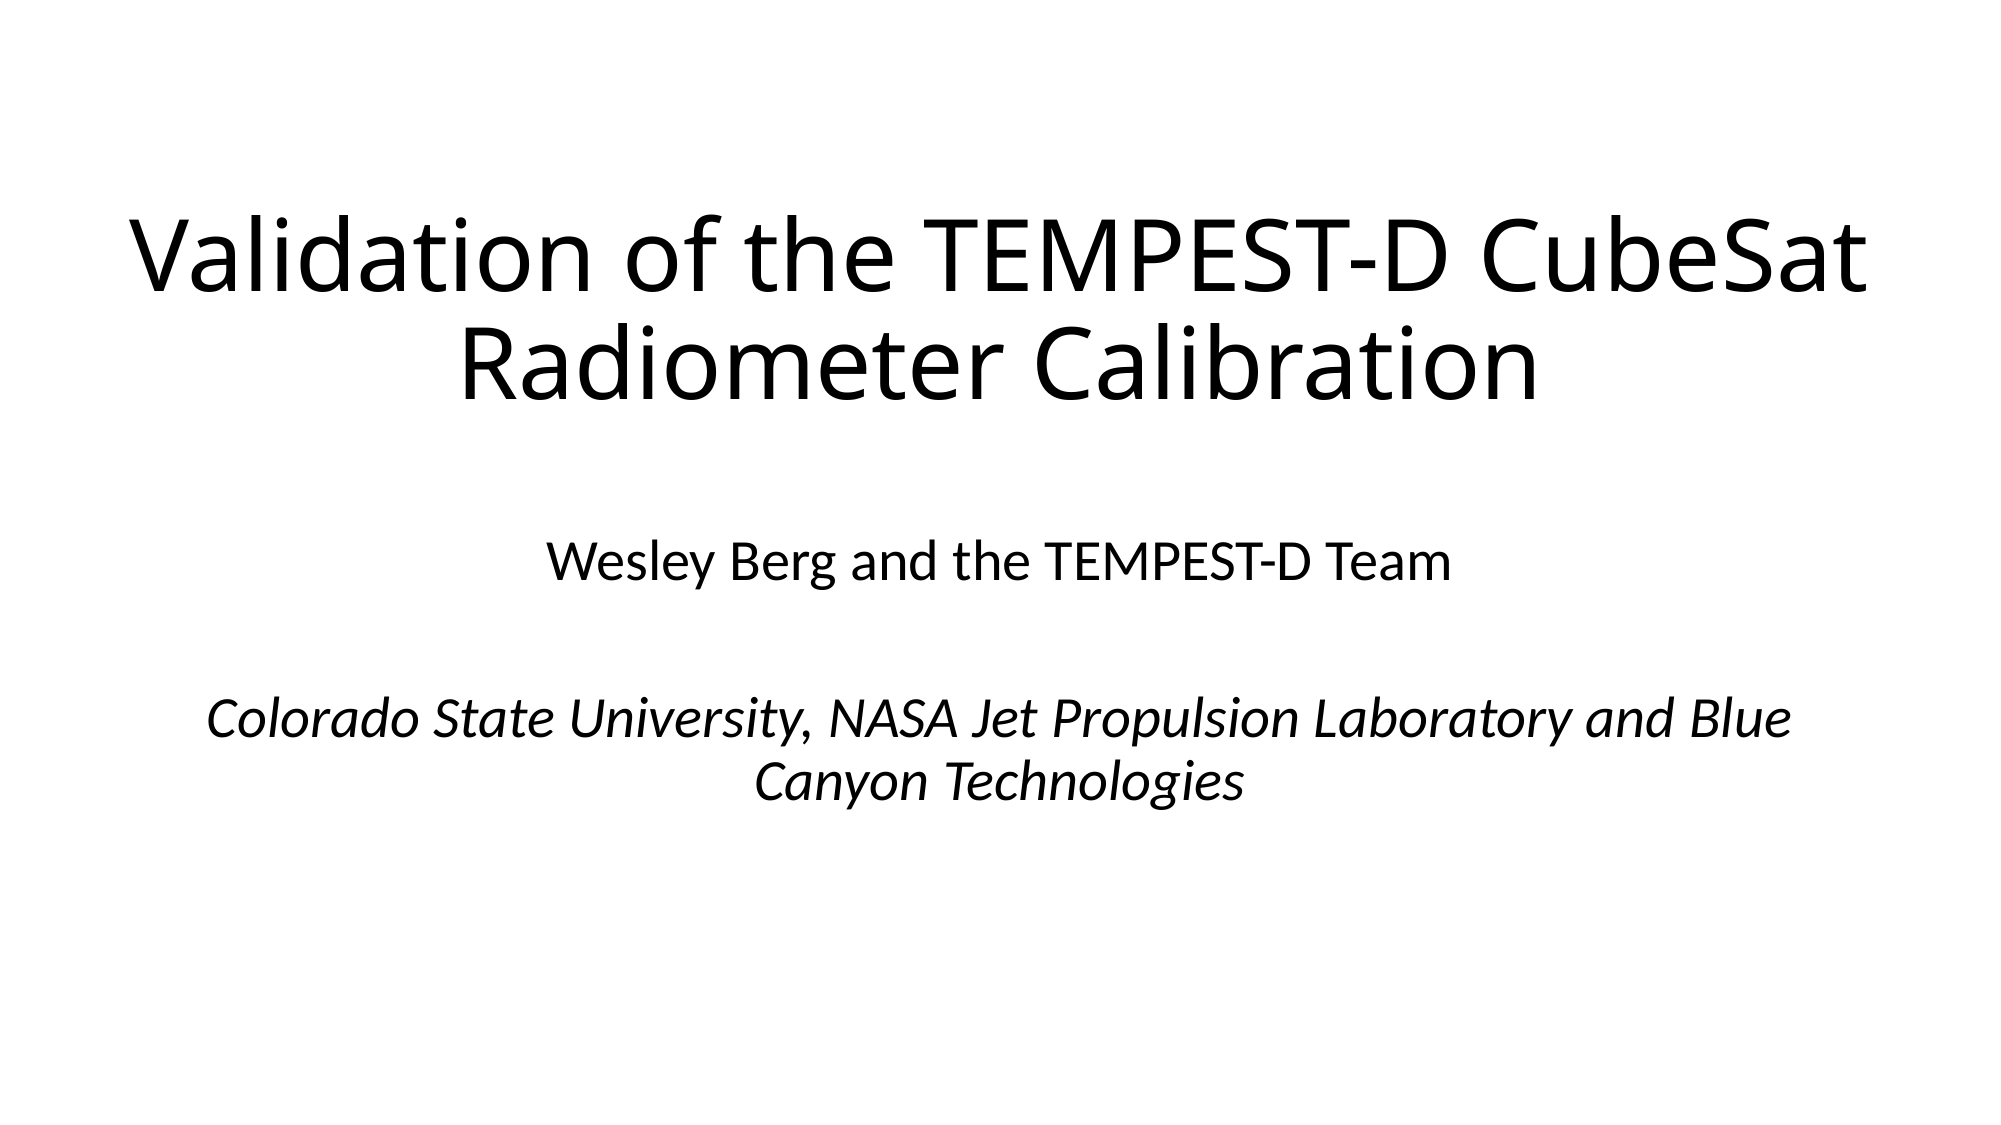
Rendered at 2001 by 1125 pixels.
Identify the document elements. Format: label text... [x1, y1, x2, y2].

subtitle Wesley Berg and the TEMPEST-D Team Colorado State University, NASA Jet Propulsion Laboratory and Blue Canyon Technologies [188, 522, 1812, 941]
title Validation of the TEMPEST-D CubeSat Radiometer Calibration [61, 156, 1939, 429]
